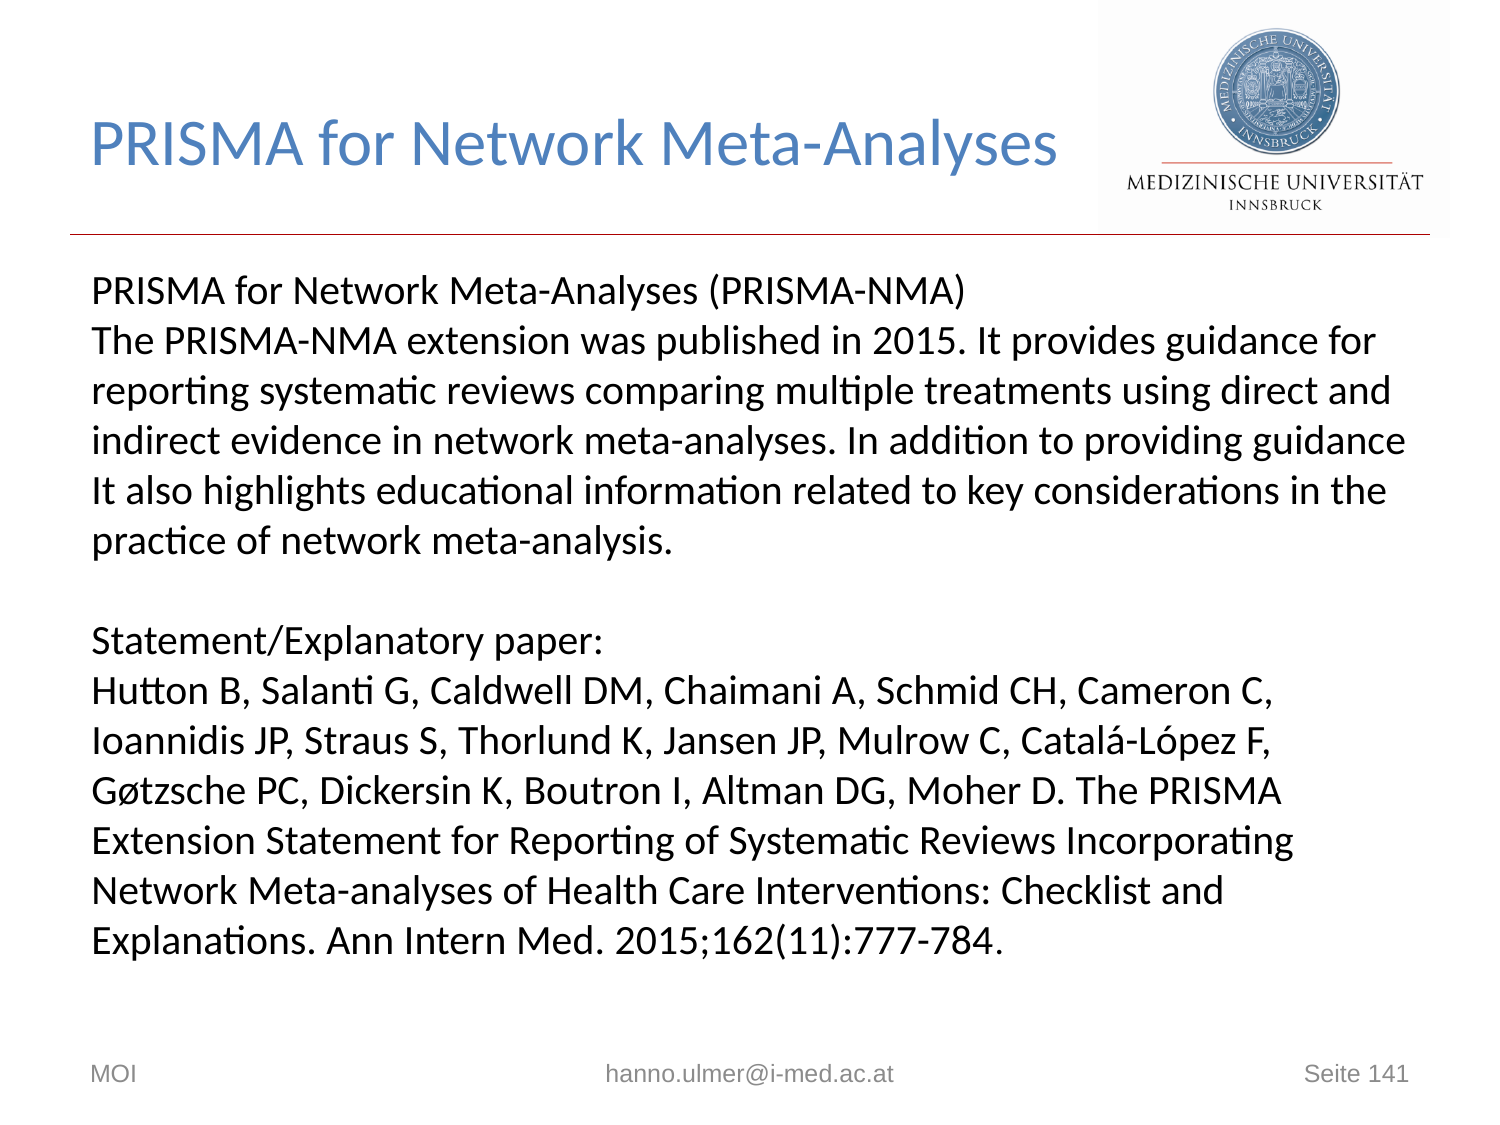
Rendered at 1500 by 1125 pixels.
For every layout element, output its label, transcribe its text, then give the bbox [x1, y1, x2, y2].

picture [1098, 0, 1450, 238]
text_box PRISMA for Network Meta-Analyses (PRISMA-NMA) The PRISMA-NMA extension was published in 2015. It provides guidance for reporting systematic reviews comparing multiple treatments using direct and indirect evidence in network meta-analyses. In addition to providing guidance It also highlights educational information related to key considerations in the practice of network meta-analysis. Statement/Explanatory paper: Hutton B, Salanti G, Caldwell DM, Chaimani A, Schmid CH, Cameron C, Ioannidis JP, Straus S, Thorlund K, Jansen JP, Mulrow C, Catalá-López F, Gøtzsche PC, Dickersin K, Boutron I, Altman DG, Moher D. The PRISMA Extension Statement for Reporting of Systematic Reviews Incorporating Network Meta-analyses of Health Care Interventions: Checklist and Explanations. Ann Intern Med. 2015;162(11):777-784. [76, 255, 1424, 971]
footer hanno.ulmer@i-med.ac.at [512, 1042, 988, 1103]
title PRISMA for Network Meta-Analyses [75, 45, 1090, 233]
slide_number MOI [75, 1042, 425, 1103]
slide_number Seite 141 [1074, 1042, 1425, 1103]
